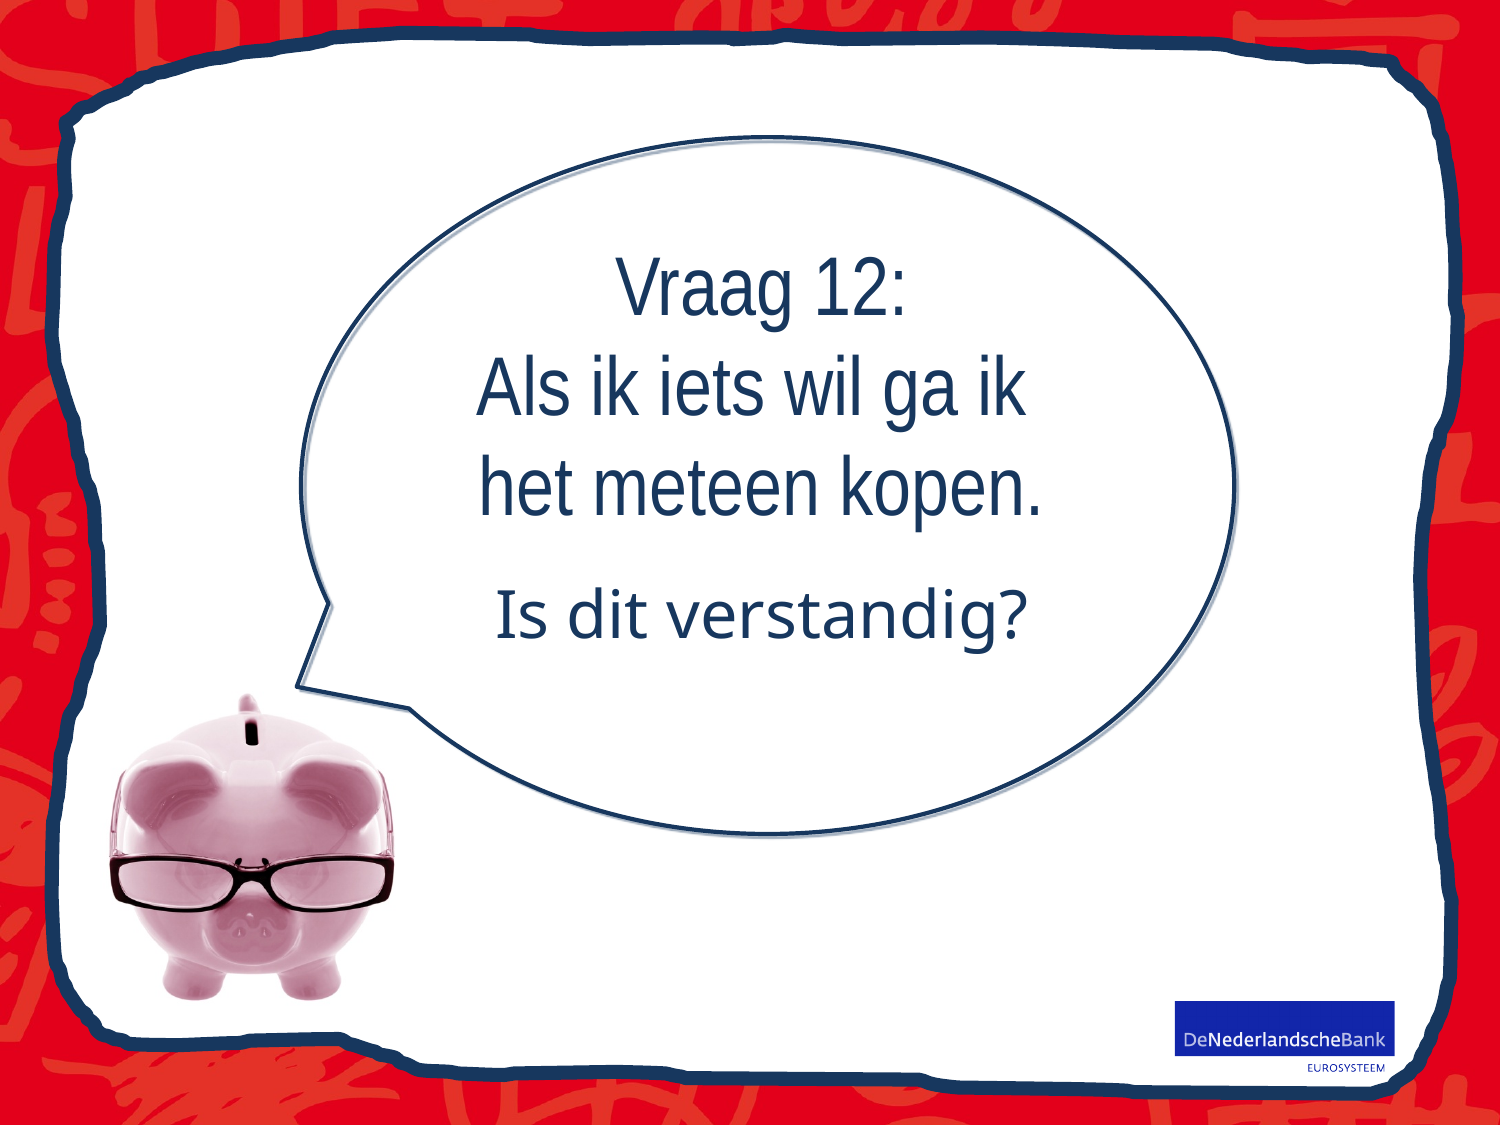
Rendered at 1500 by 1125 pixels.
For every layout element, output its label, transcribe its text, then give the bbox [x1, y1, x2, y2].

text_box [300, 377, 324, 594]
text_box [51, 32, 1458, 1094]
list [1421, 520, 1425, 685]
text_box Vraag 12: Als ik iets wil ga ik het meteen kopen. Is dit verstandig? [324, 224, 1199, 660]
picture [0, 0, 1500, 1125]
text_box [299, 615, 1172, 834]
text_box [459, 137, 1076, 224]
text_box [1199, 352, 1235, 619]
